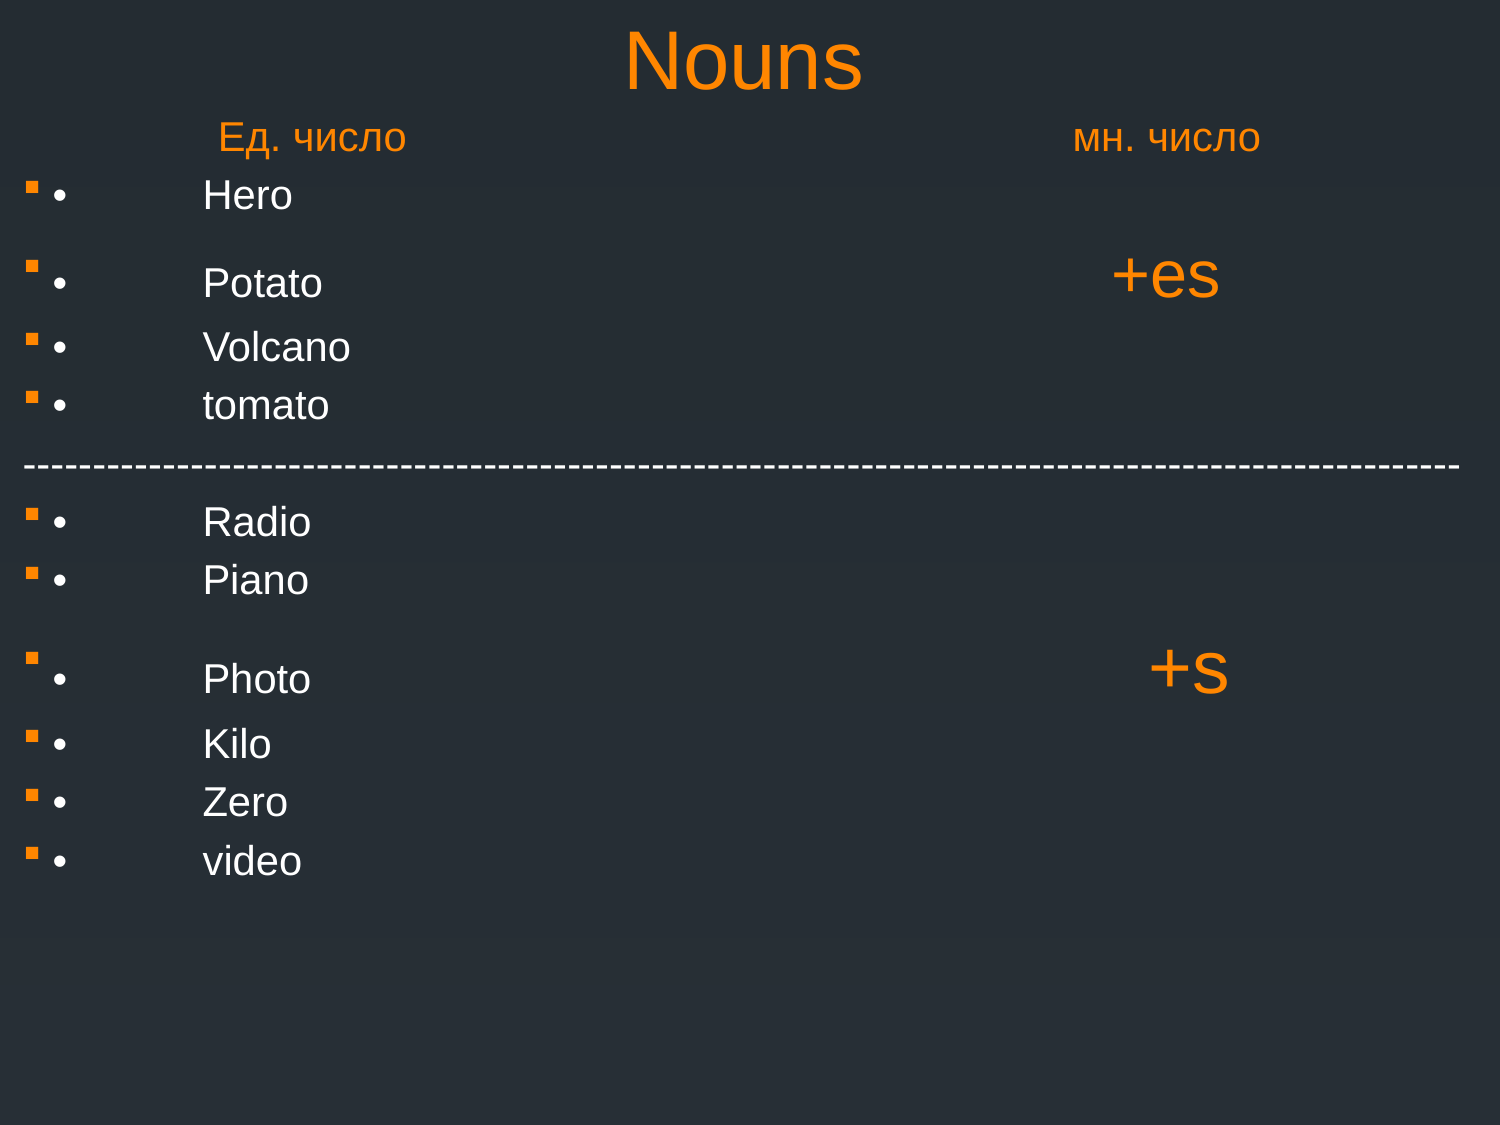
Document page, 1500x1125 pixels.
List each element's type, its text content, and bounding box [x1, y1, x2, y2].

list Ед. число мн. число • Hero • Potato +es • Volcano • tomato ------------------------------------------------------------------------------------------------------- • Radio • Piano • Photo +s • Kilo • Zero • video [0, 101, 1500, 1125]
title Nouns [608, 0, 1500, 101]
